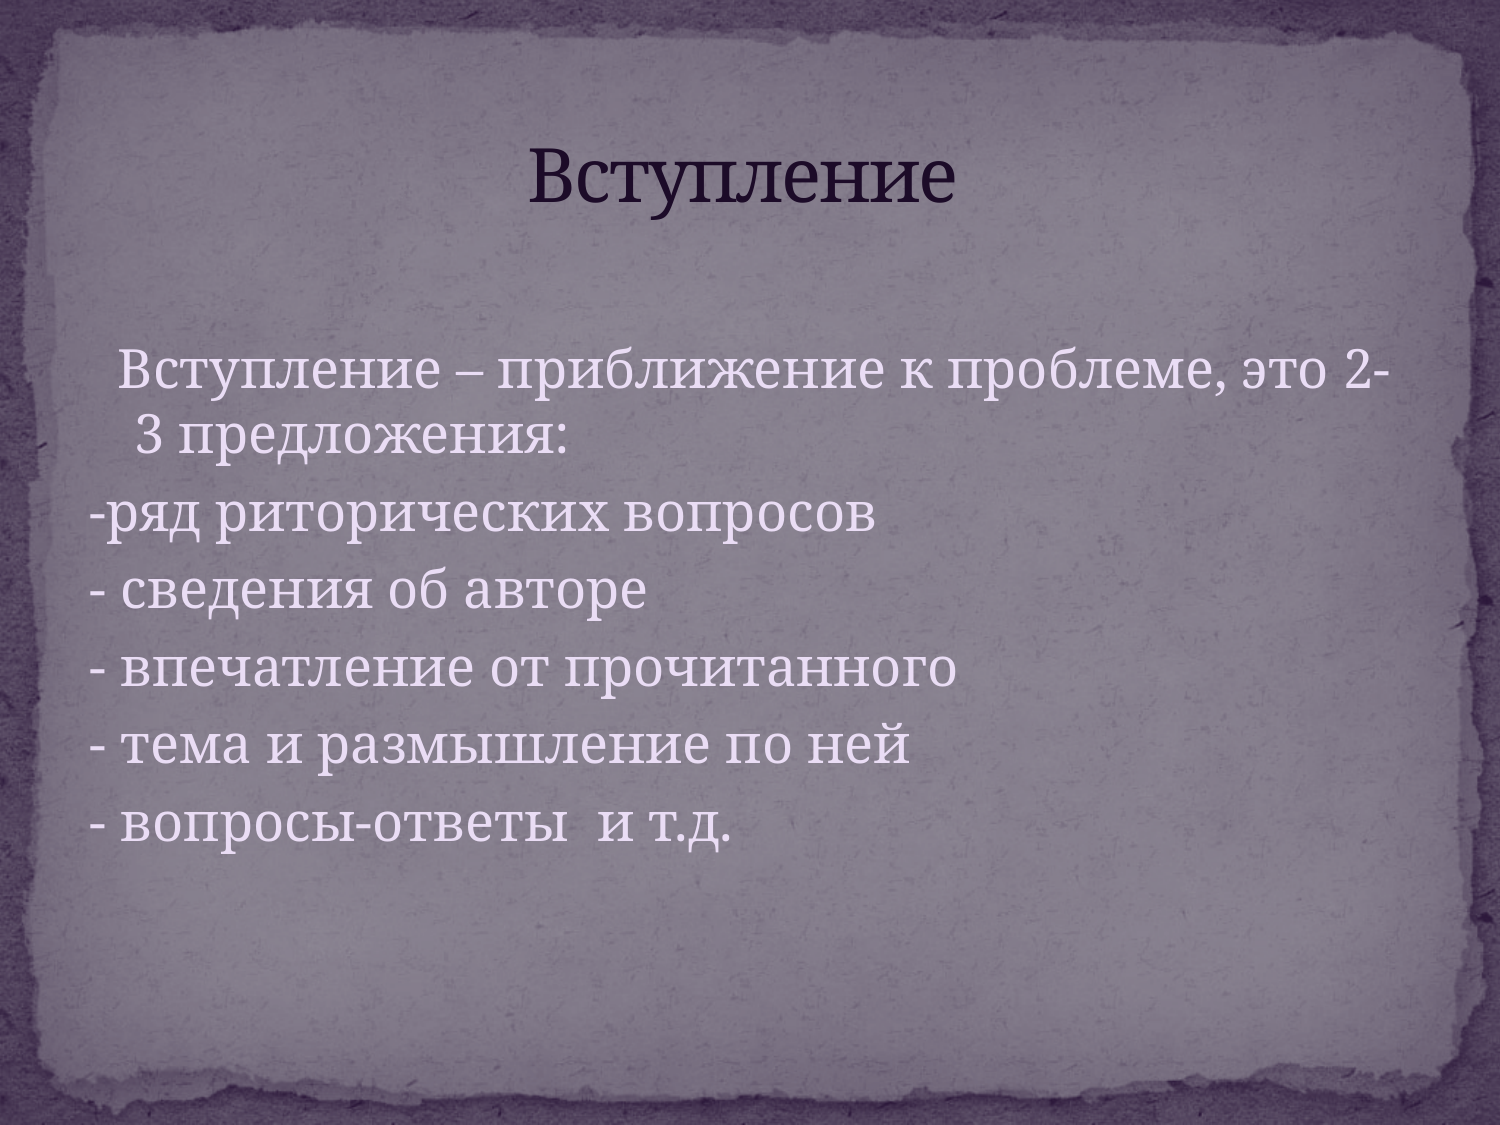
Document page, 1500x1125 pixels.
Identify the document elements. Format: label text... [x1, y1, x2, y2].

list Вступление – приближение к проблеме, это 2-3 предложения: -ряд риторических вопросов - сведения об авторе - впечатление от прочитанного - тема и размышление по ней - вопросы-ответы и т.д. [75, 249, 1425, 1000]
title Вступление [74, 24, 1425, 225]
